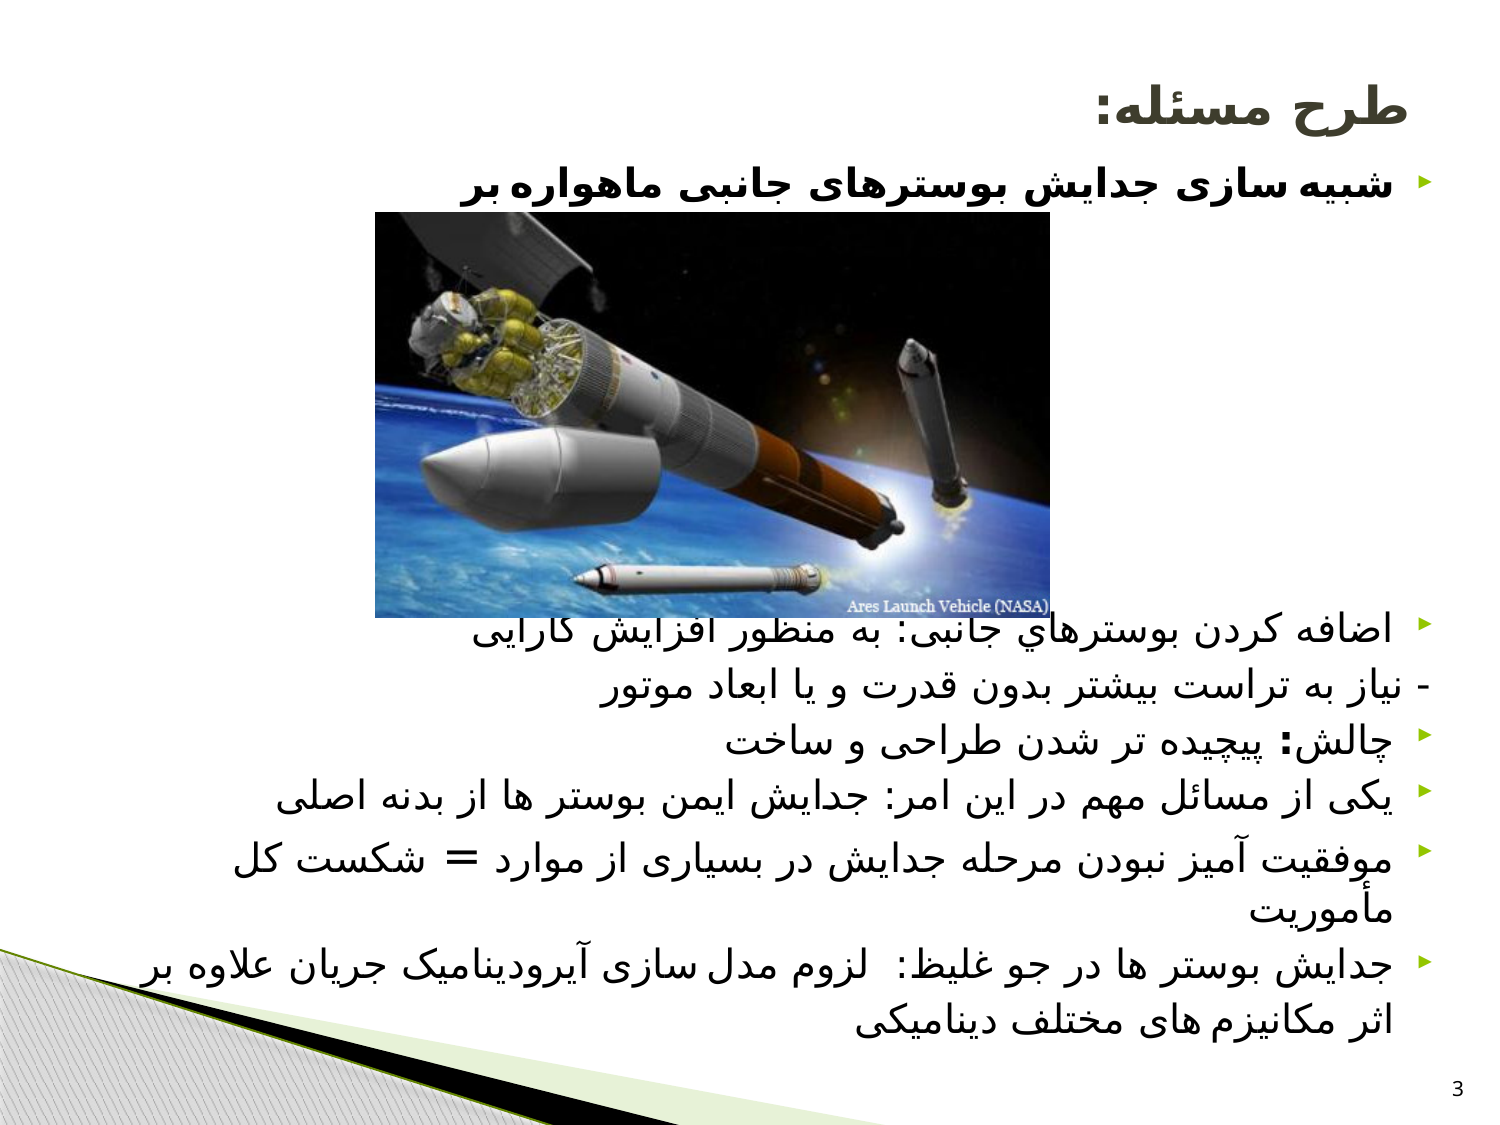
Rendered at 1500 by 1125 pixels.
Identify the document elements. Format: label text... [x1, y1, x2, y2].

slide_number 3 [1418, 1051, 1479, 1112]
picture [374, 212, 1051, 618]
list شبیه سازی جدایش بوسترهای جانبی ماهواره بر اضافه کردن بوسترهاي جانبی: به منظور افزایش کارایی - نياز به تراست بيشتر بدون قدرت و يا ابعاد موتور چالش: پیچیده تر شدن طراحی و ساخت یکی از مسائل مهم در این امر: جدایش ایمن بوستر ها از بدنه اصلی موفقیت آمیز نبودن مرحله جدایش در بسیاری از موارد = شکست کل مأموریت جدایش بوستر ها در جو غلیظ: لزوم مدل سازی آیرودینامیک جریان علاوه بر اثر مکانیزم های مختلف دینامیکی [112, 149, 1463, 1063]
title طرح مسئله: [75, 45, 1425, 163]
